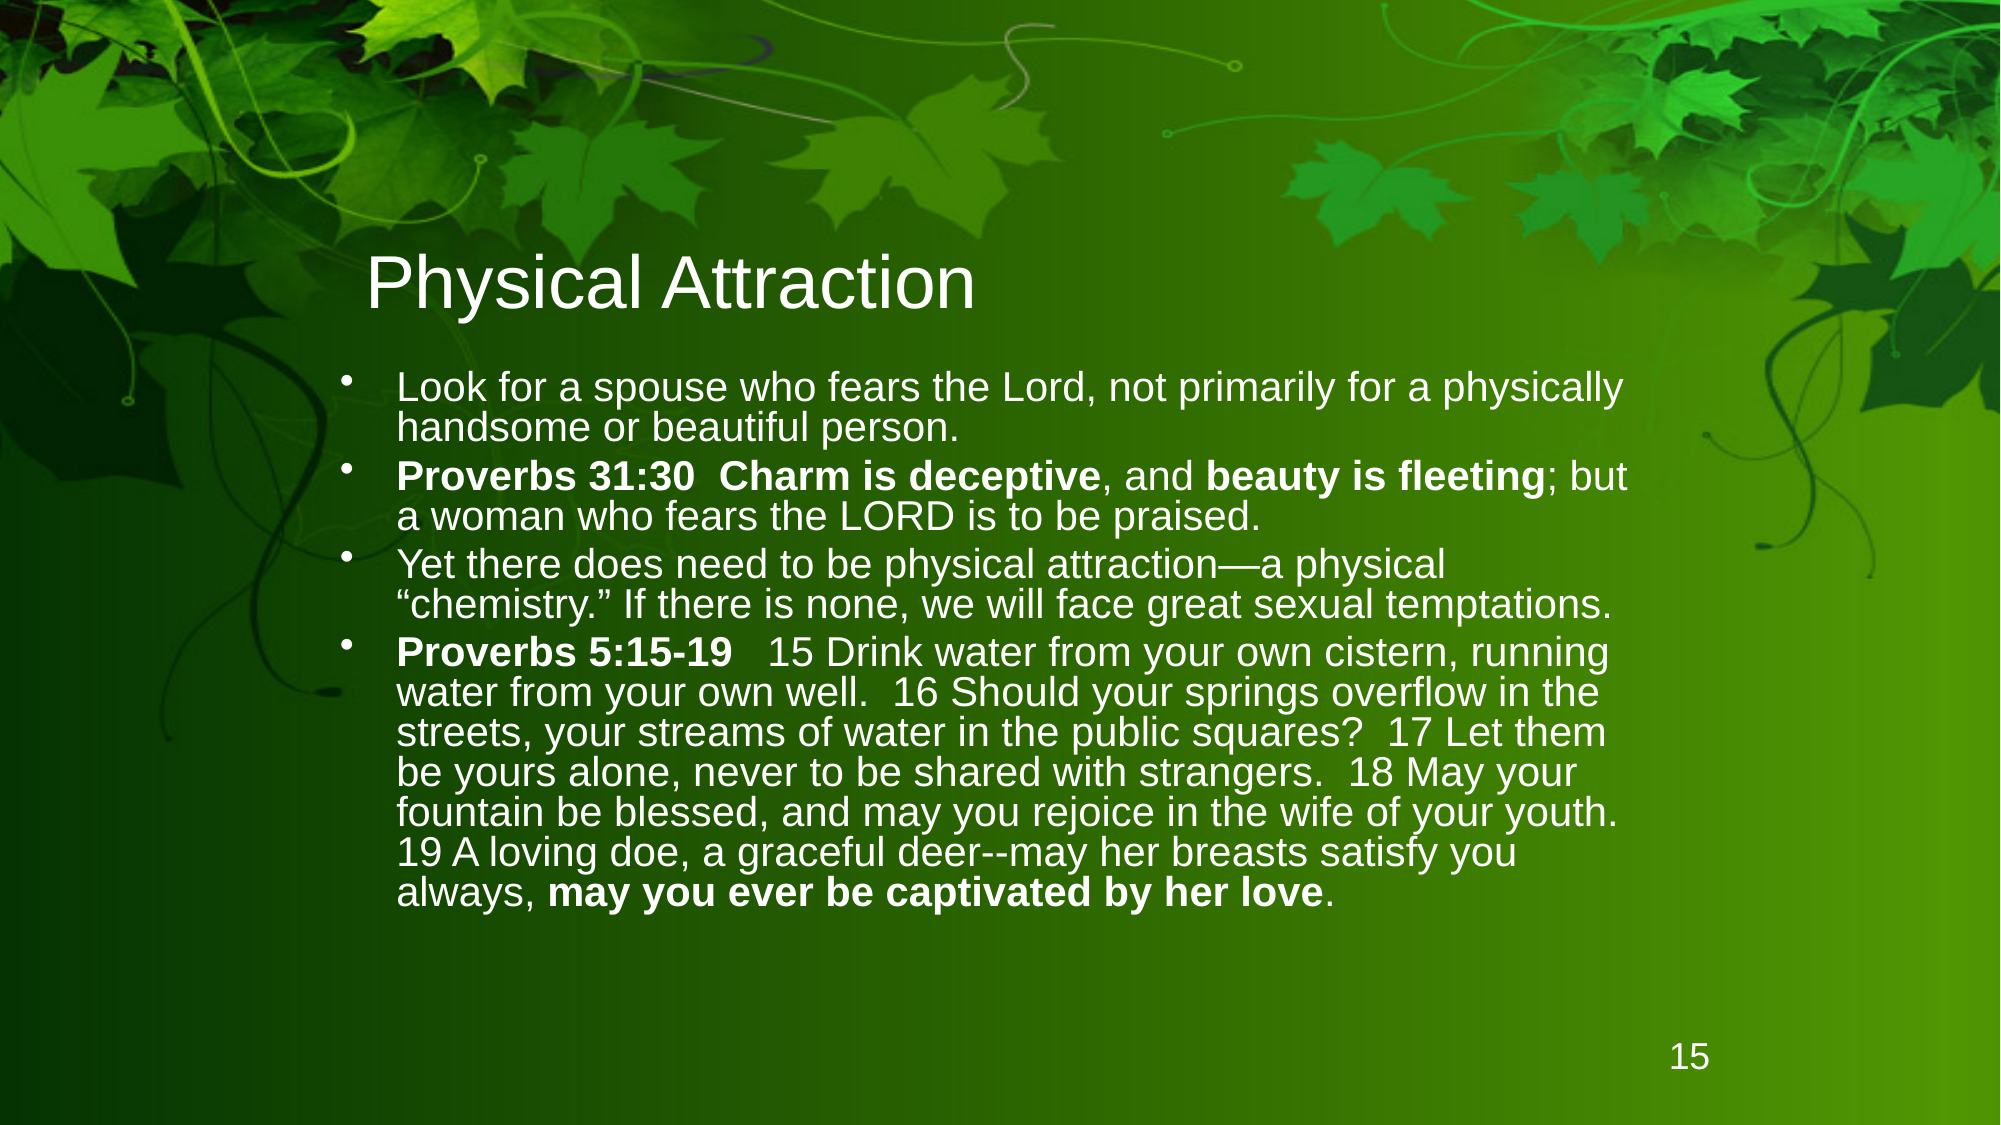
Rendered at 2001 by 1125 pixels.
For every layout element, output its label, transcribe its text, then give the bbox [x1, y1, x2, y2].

picture [0, 0, 2001, 1125]
slide_number 15 [1400, 1024, 1725, 1103]
title Physical Attraction [350, 224, 1604, 332]
list Look for a spouse who fears the Lord, not primarily for a physically handsome or beautiful person. Proverbs 31:30 Charm is deceptive, and beauty is fleeting; but a woman who fears the LORD is to be praised. Yet there does need to be physical attraction—a physical “chemistry.” If there is none, we will face great sexual temptations. Proverbs 5:15-19 15 Drink water from your own cistern, running water from your own well. 16 Should your springs overflow in the streets, your streams of water in the public squares? 17 Let them be yours alone, never to be shared with strangers. 18 May your fountain be blessed, and may you rejoice in the wife of your youth. 19 A loving doe, a graceful deer--may her breasts satisfy you always, may you ever be captivated by her love. [324, 362, 1675, 1063]
